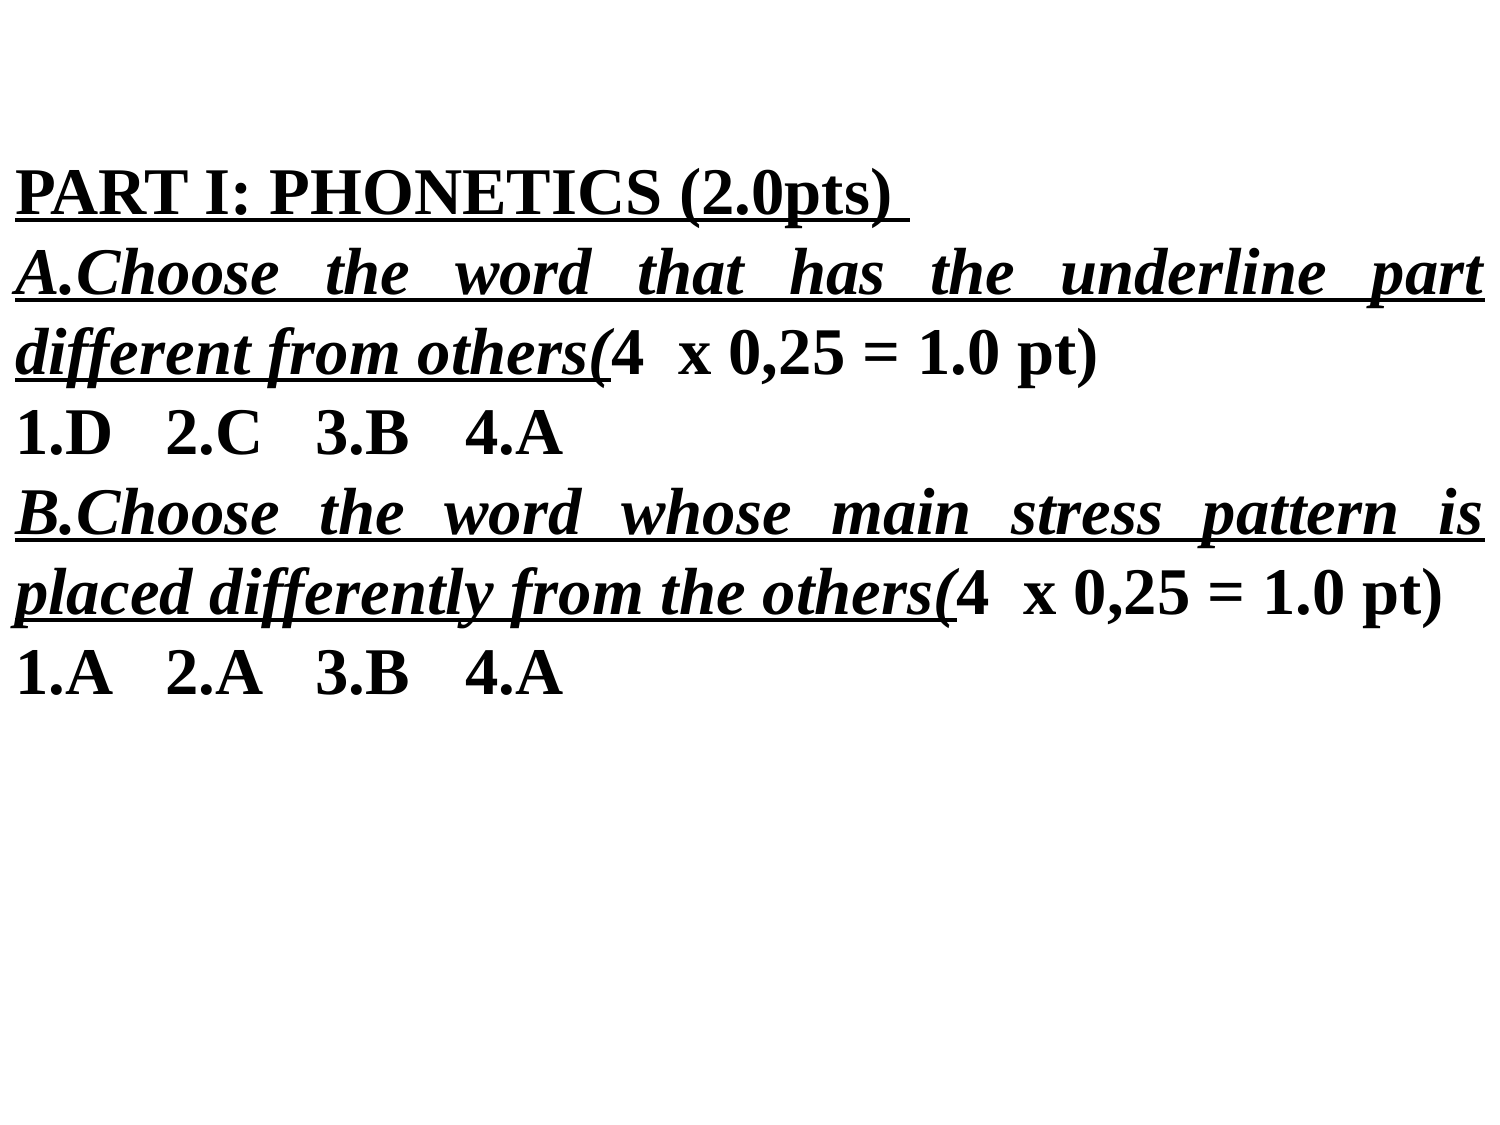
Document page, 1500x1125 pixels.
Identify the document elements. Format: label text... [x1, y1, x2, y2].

text_box PART I: PHONETICS (2.0pts) A.Choose the word that has the underline part different from others(4 x 0,25 = 1.0 pt) 1.D 2.C 3.B 4.A B.Choose the word whose main stress pattern is placed differently from the others(4 x 0,25 = 1.0 pt) 1.A 2.A 3.B 4.A [0, 140, 1500, 716]
